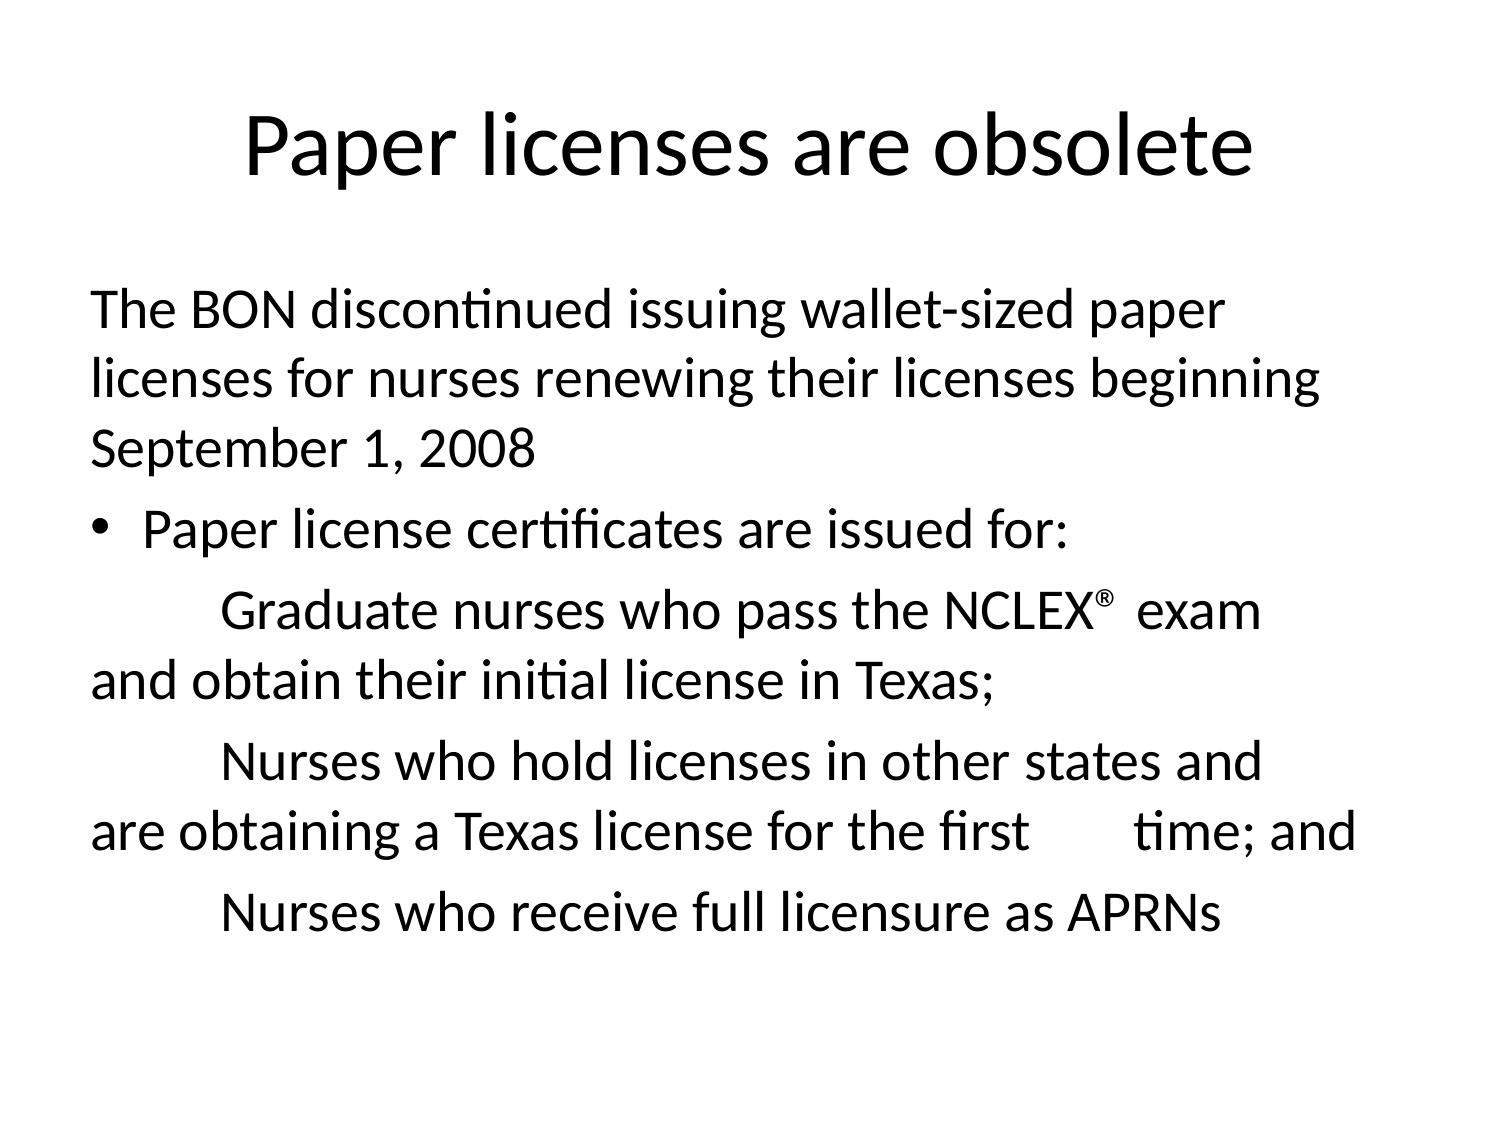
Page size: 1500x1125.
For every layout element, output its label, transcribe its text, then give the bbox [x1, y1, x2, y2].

list The BON discontinued issuing wallet-sized paper licenses for nurses renewing their licenses beginning September 1, 2008 Paper license certificates are issued for: Graduate nurses who pass the NCLEX® exam and obtain their initial license in Texas; Nurses who hold licenses in other states and are obtaining a Texas license for the first time; and Nurses who receive full licensure as APRNs [75, 262, 1425, 1005]
title Paper licenses are obsolete [75, 45, 1425, 233]
